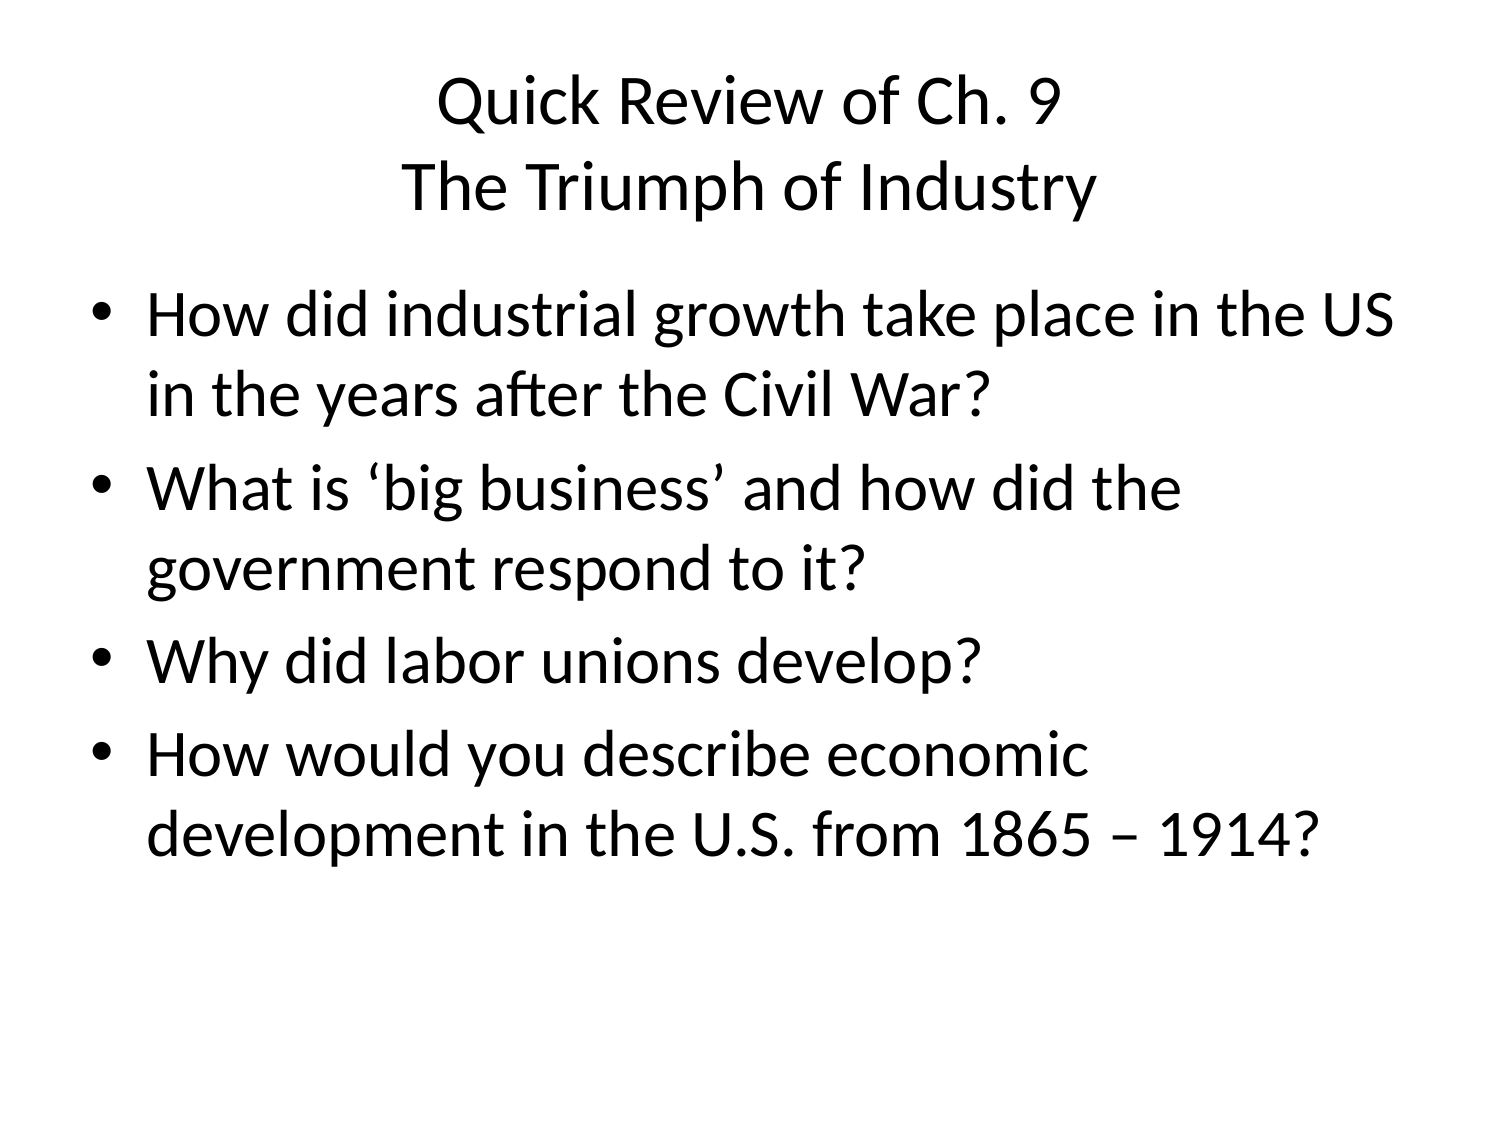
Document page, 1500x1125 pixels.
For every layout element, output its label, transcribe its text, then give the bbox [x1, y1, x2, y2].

title Quick Review of Ch. 9 The Triumph of Industry [75, 45, 1425, 233]
list How did industrial growth take place in the US in the years after the Civil War? What is ‘big business’ and how did the government respond to it? Why did labor unions develop? How would you describe economic development in the U.S. from 1865 – 1914? [75, 262, 1425, 1005]
